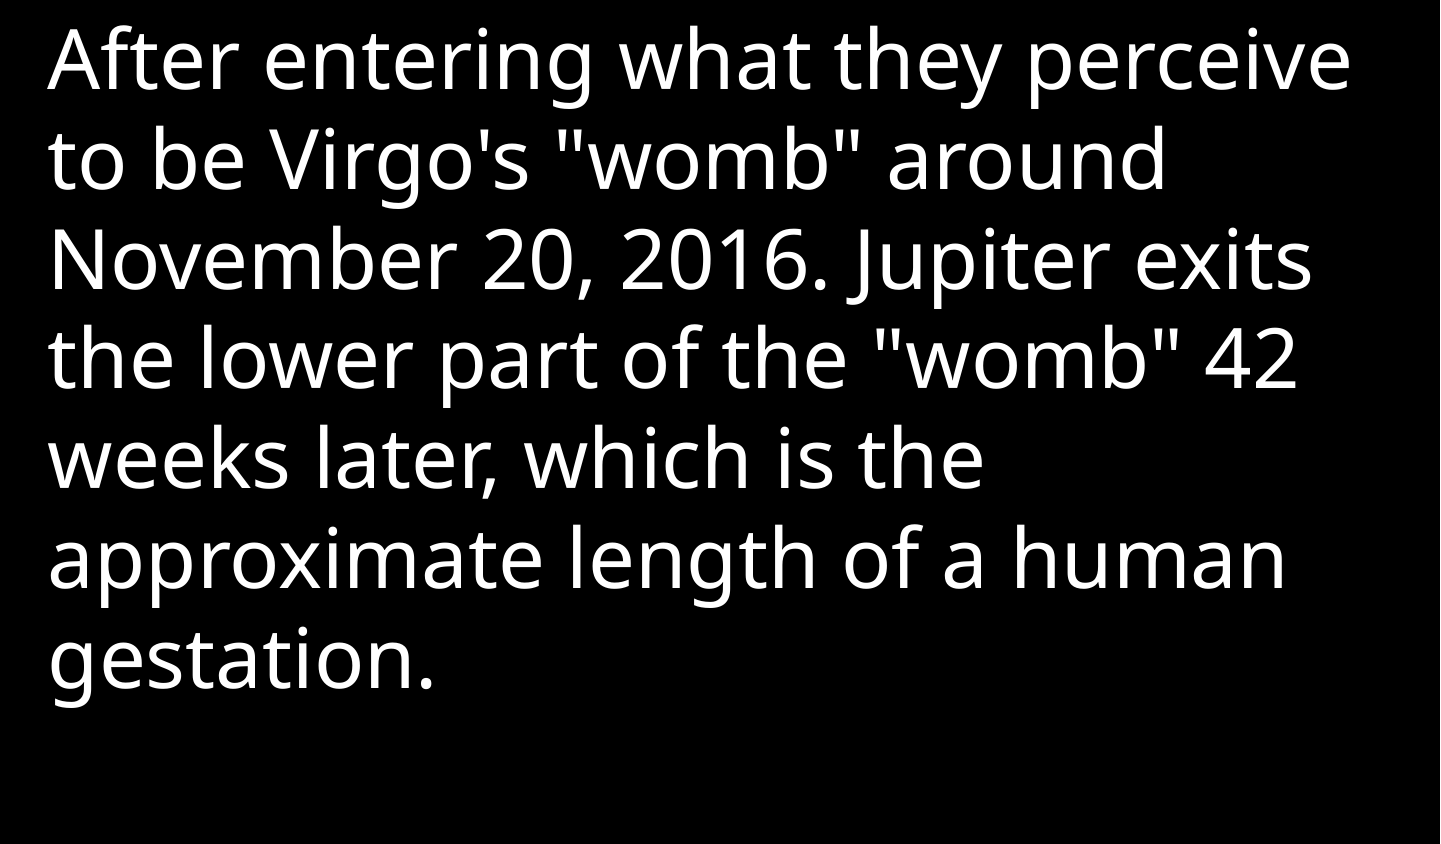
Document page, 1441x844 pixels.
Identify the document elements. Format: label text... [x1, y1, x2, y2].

subtitle After entering what they perceive to be Virgo's "womb" around November 20, 2016. Jupiter exits the lower part of the "womb" 42 weeks later, which is the approximate length of a human gestation. [36, 0, 1393, 844]
